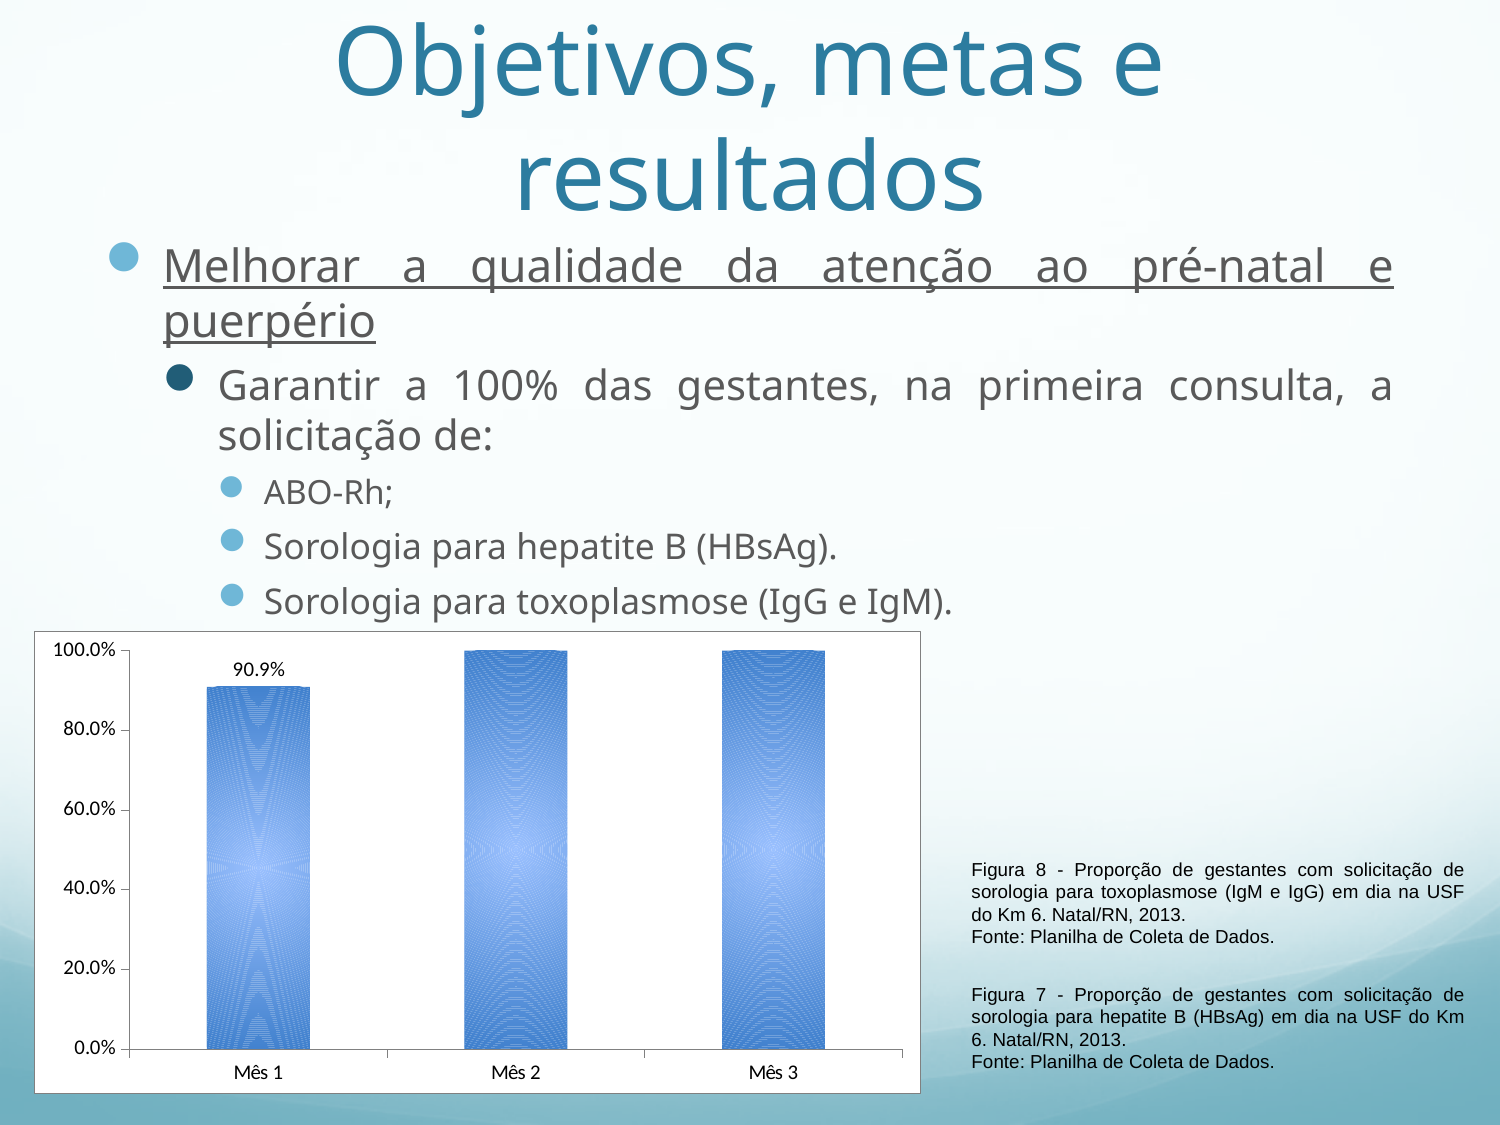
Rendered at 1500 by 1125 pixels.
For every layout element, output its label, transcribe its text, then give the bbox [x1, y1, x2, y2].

list Melhorar a qualidade da atenção ao pré-natal e puerpério Garantir a 100% das gestantes, na primeira consulta, a solicitação de: ABO-Rh; Sorologia para hepatite B (HBsAg). Sorologia para toxoplasmose (IgG e IgM). [90, 237, 1410, 942]
text_box Figura 8 - Proporção de gestantes com solicitação de sorologia para toxoplasmose (IgM e IgG) em dia na USF do Km 6. Natal/RN, 2013. Fonte: Planilha de Coleta de Dados. [956, 849, 1479, 955]
chart [33, 630, 921, 1094]
text_box Figura 7 - Proporção de gestantes com solicitação de sorologia para hepatite B (HBsAg) em dia na USF do Km 6. Natal/RN, 2013. Fonte: Planilha de Coleta de Dados. [956, 974, 1479, 1080]
title Objetivos, metas e resultados [90, 17, 1410, 237]
